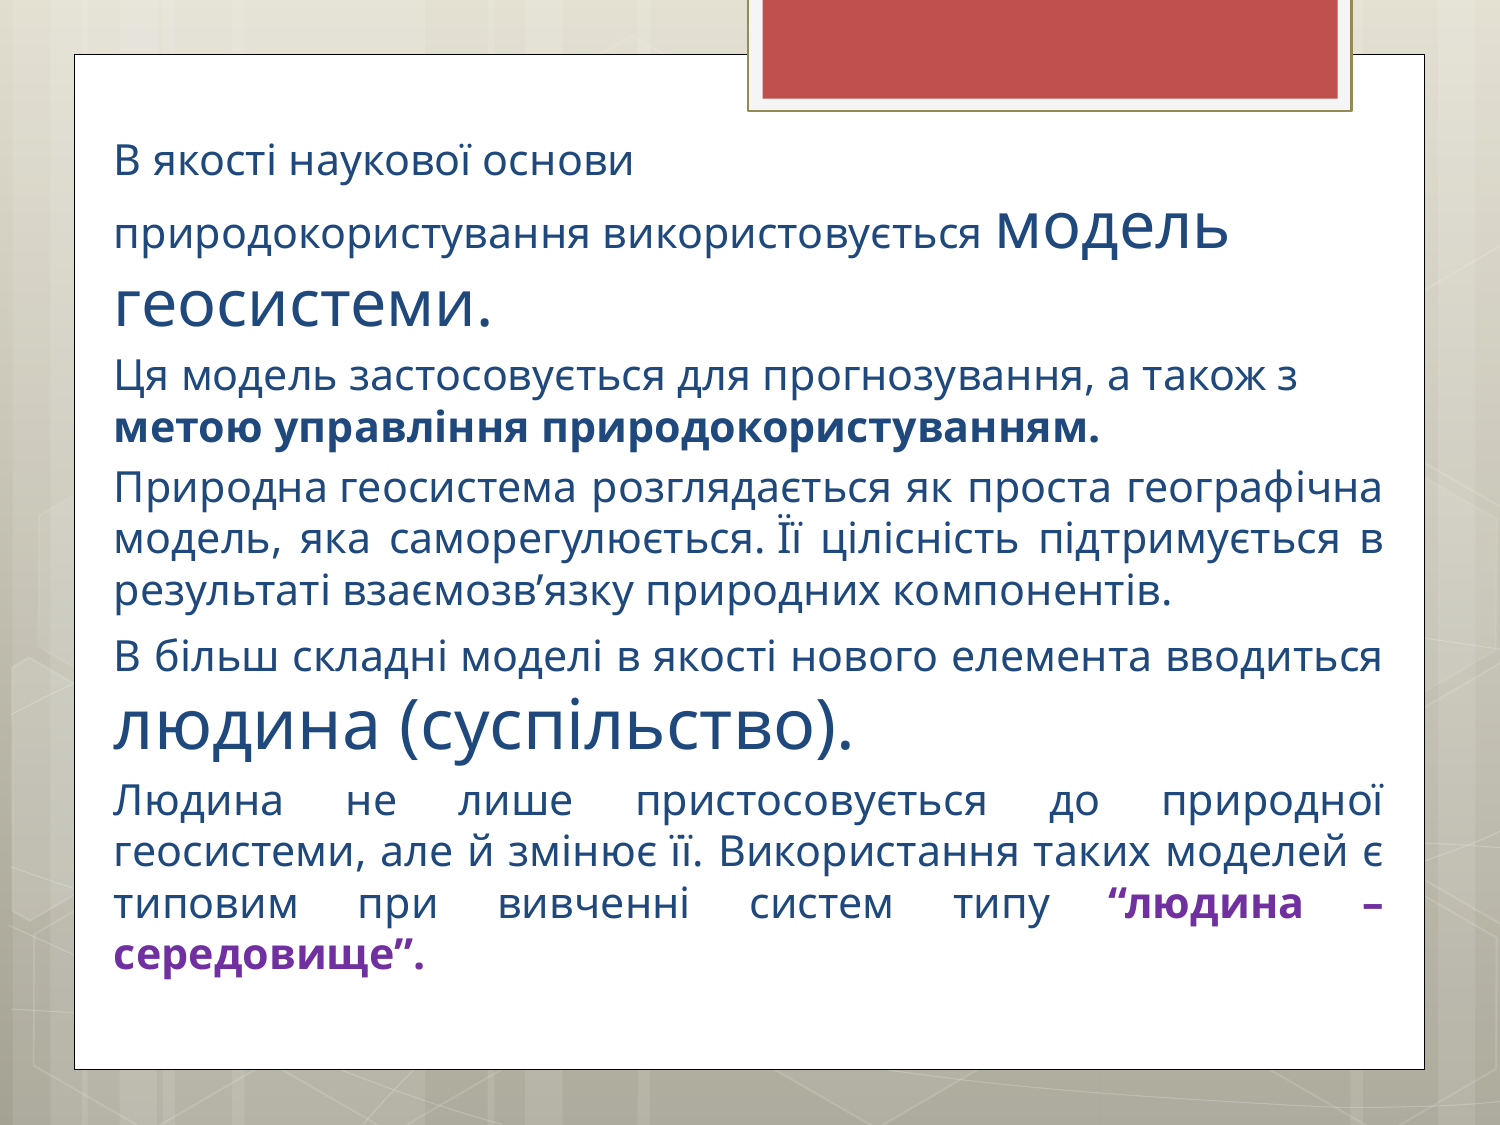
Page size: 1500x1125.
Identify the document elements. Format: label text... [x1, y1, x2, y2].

list В якості наукової основи природокористування використовується модель геосистеми. Ця модель застосовується для прогнозування, а також з метою управління природокористуванням. Природна геосистема розглядається як проста географічна модель, яка саморегулюється. Її цілісність підтримується в результаті взаємозв’язку природних компонентів. В більш складні моделі в якості нового елемента вводиться людина (суспільство). Людина не лише пристосовується до природної геосистеми, але й змінює її. Використання таких моделей є типовим при вивченні систем типу “людина – середовище”. [88, 125, 1400, 1035]
